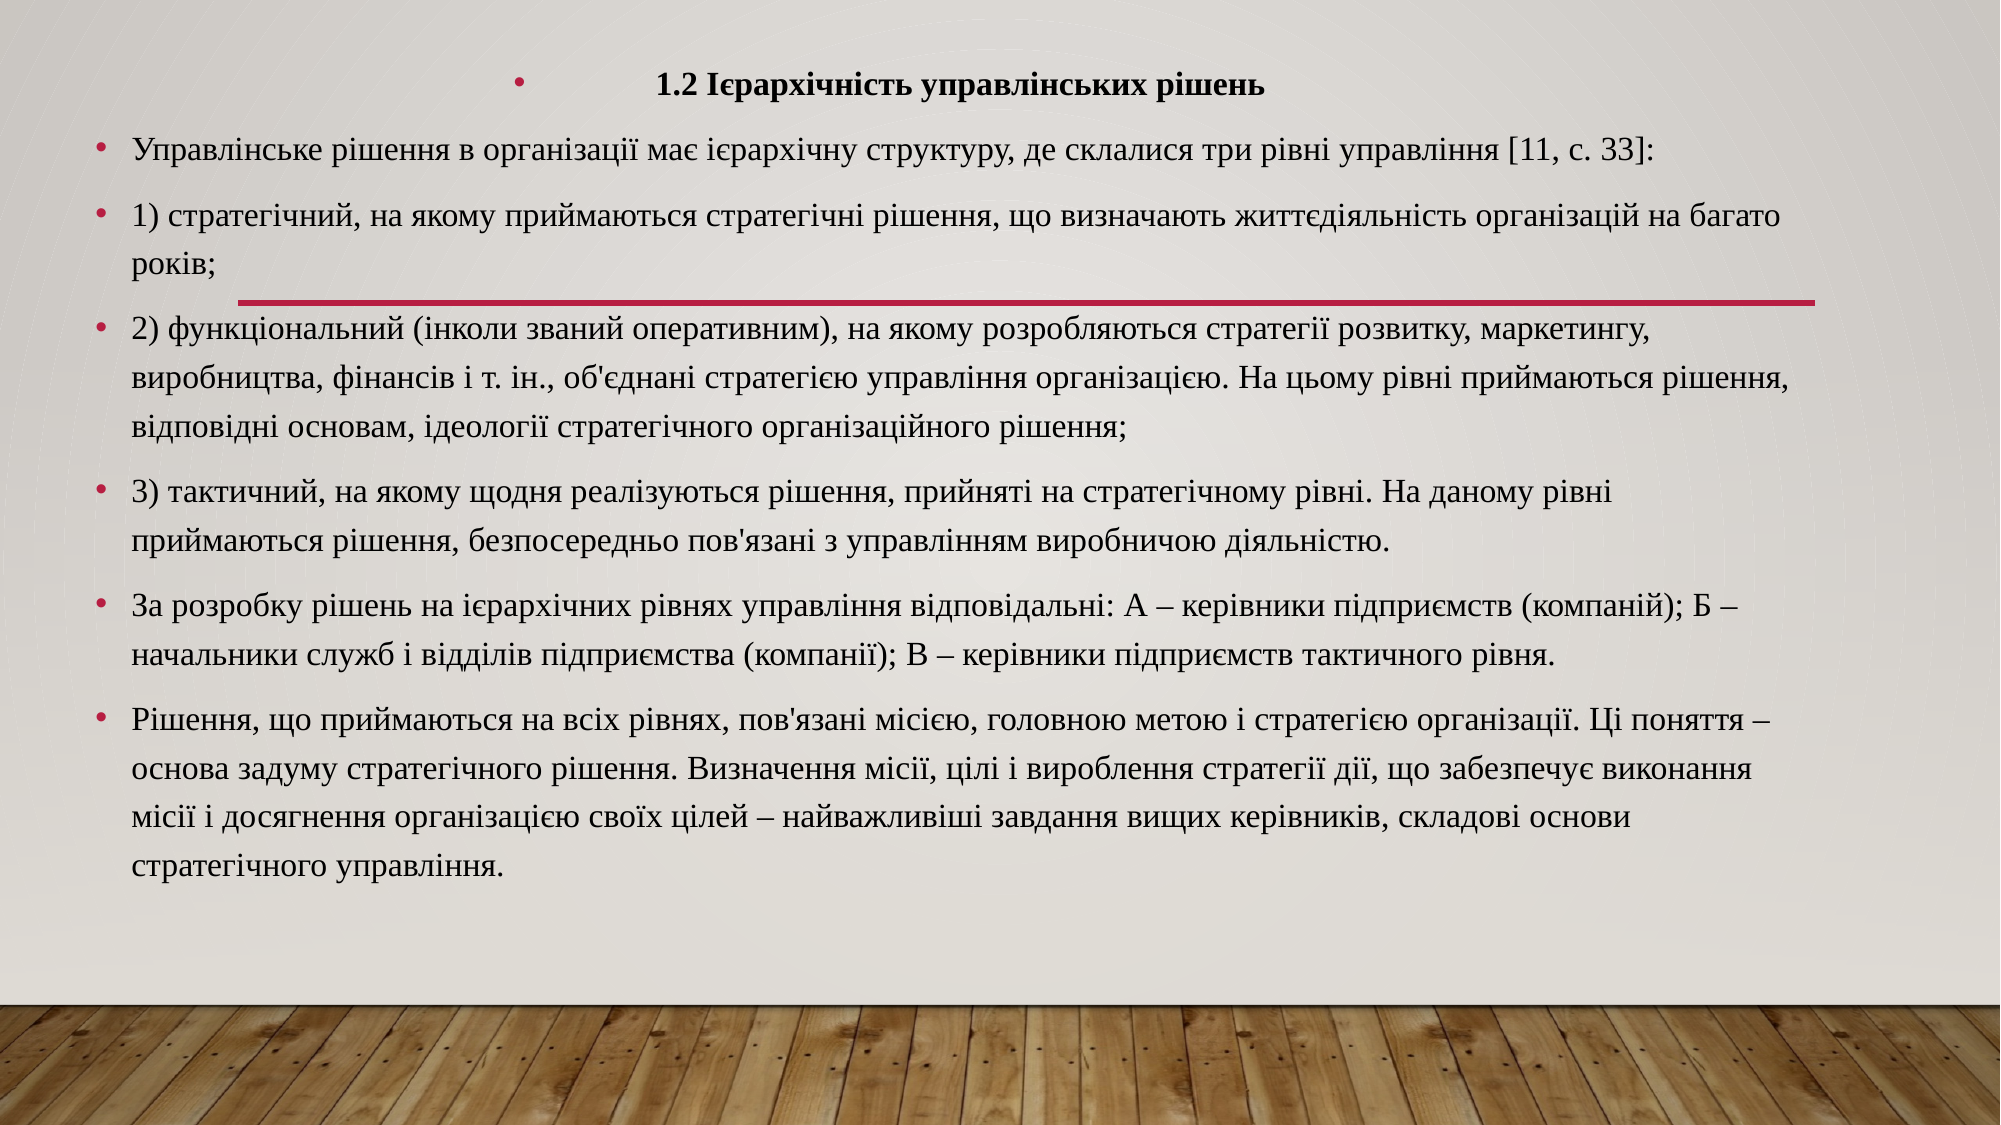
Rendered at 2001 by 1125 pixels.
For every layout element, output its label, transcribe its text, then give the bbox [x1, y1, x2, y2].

picture [0, 1005, 2000, 1125]
list 1.2 Ієрархічність управлінських рішень Управлінське рішення в організації має ієрархічну структуру, де склалися три рівні управління [11, с. 33]: 1) стратегічний, на якому приймаються стратегічні рішення, що визначають життєдіяльність організацій на багато років; 2) функціональний (інколи званий оперативним), на якому розробляються стратегії розвитку, маркетингу, виробництва, фінансів і т. ін., об'єднані стратегією управління організацією. На цьому рівні приймаються рішення, відповідні основам, ідеології стратегічного організаційного рішення; 3) тактичний, на якому щодня реалізуються рішення, прийняті на стратегічному рівні. На даному рівні приймаються рішення, безпосередньо пов'язані з управлінням виробничою діяльністю. За розробку рішень на ієрархічних рівнях управління відповідальні: А – керівники підприємств (компаній); Б – начальники служб і відділів підприємства (компанії); В – керівники підприємств тактичного рівня. Рішення, що приймаються на всіх рівнях, пов'язані місією, головною метою і стратегією організації. Ці поняття – основа задуму стратегічного рішення. Визначення місії, цілі і вироблення стратегії дії, що забезпечує виконання місії і досягнення організацією своїх цілей – найважливіші завдання вищих керівників, складові основи стратегічного управління. [80, 45, 1814, 897]
